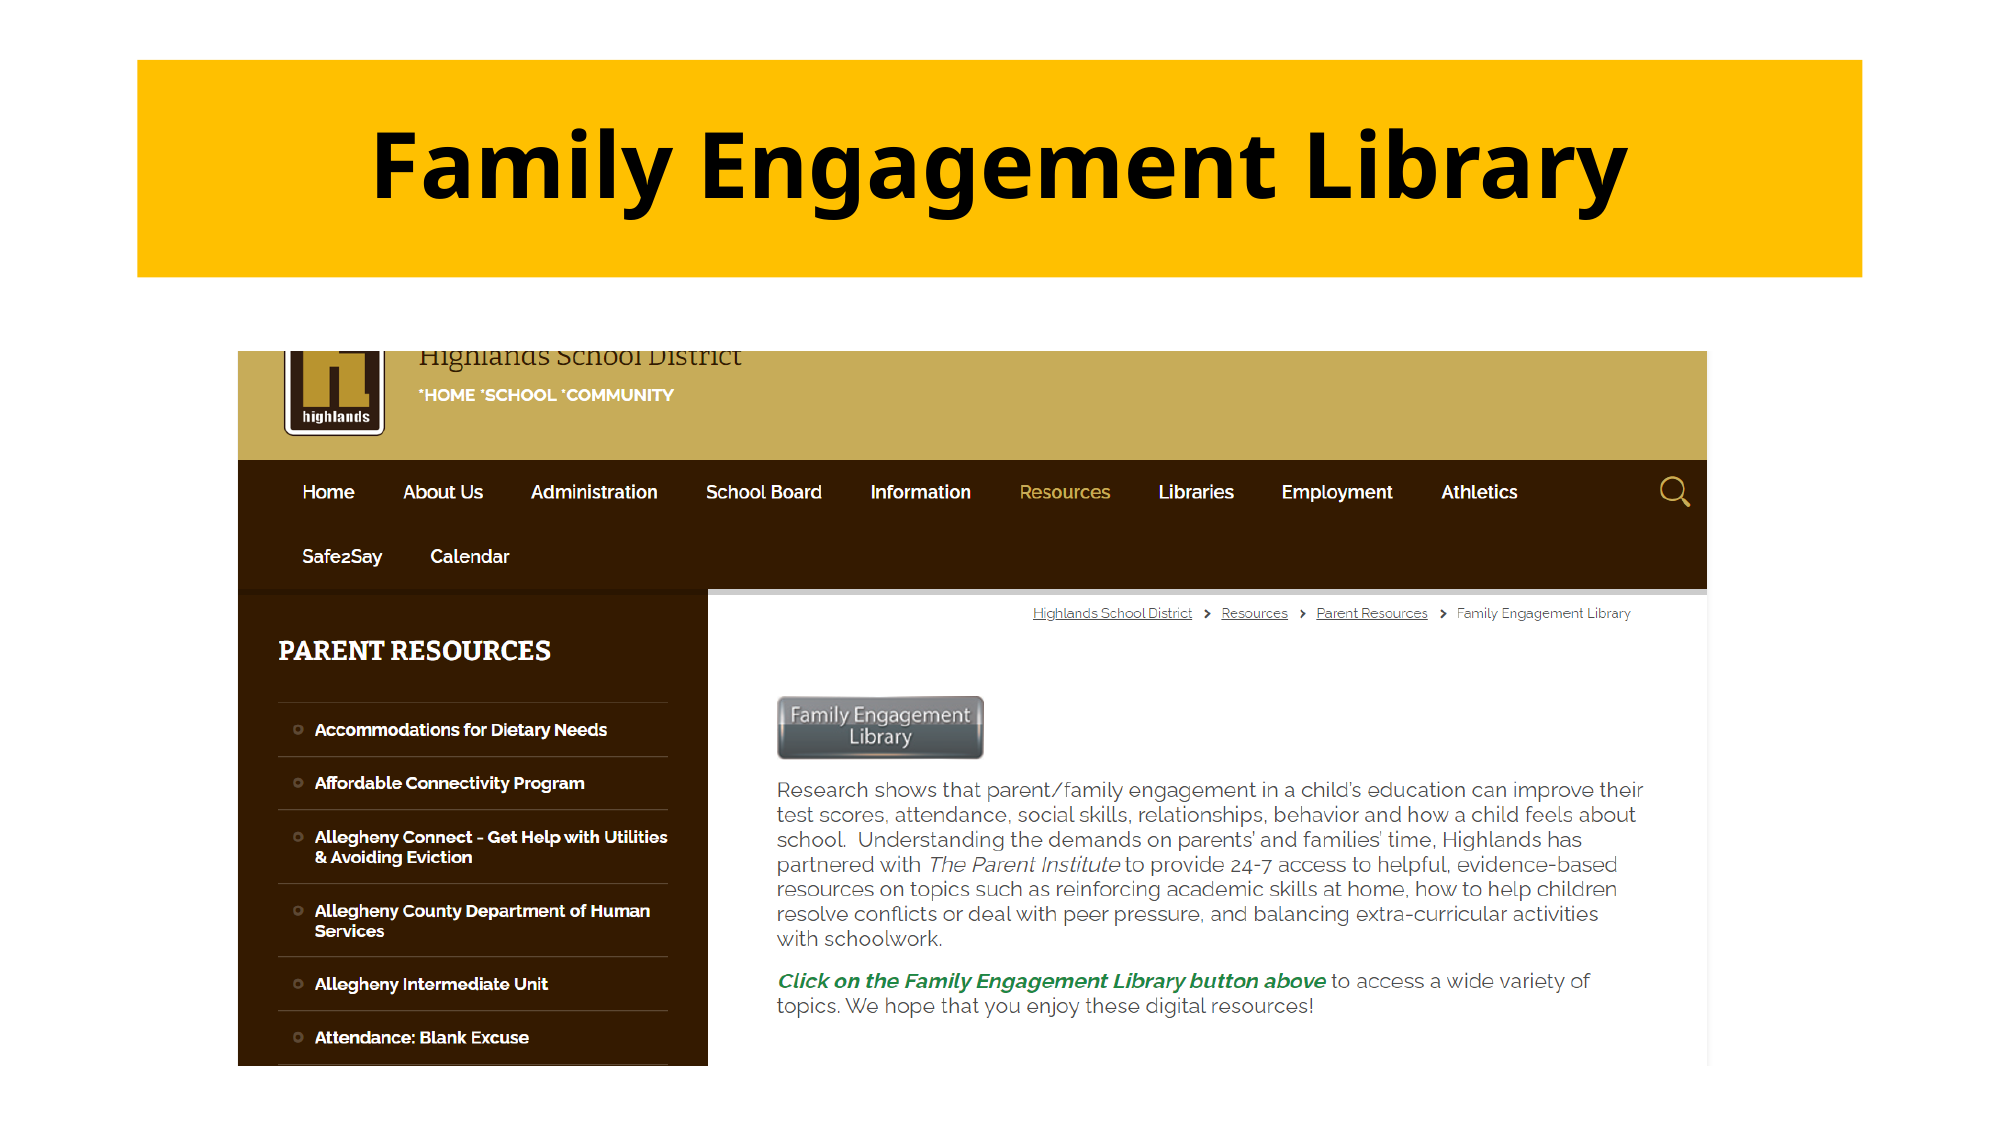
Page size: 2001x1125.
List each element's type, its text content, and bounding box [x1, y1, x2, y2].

title Family Engagement Library [137, 59, 1863, 278]
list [237, 351, 1728, 1066]
